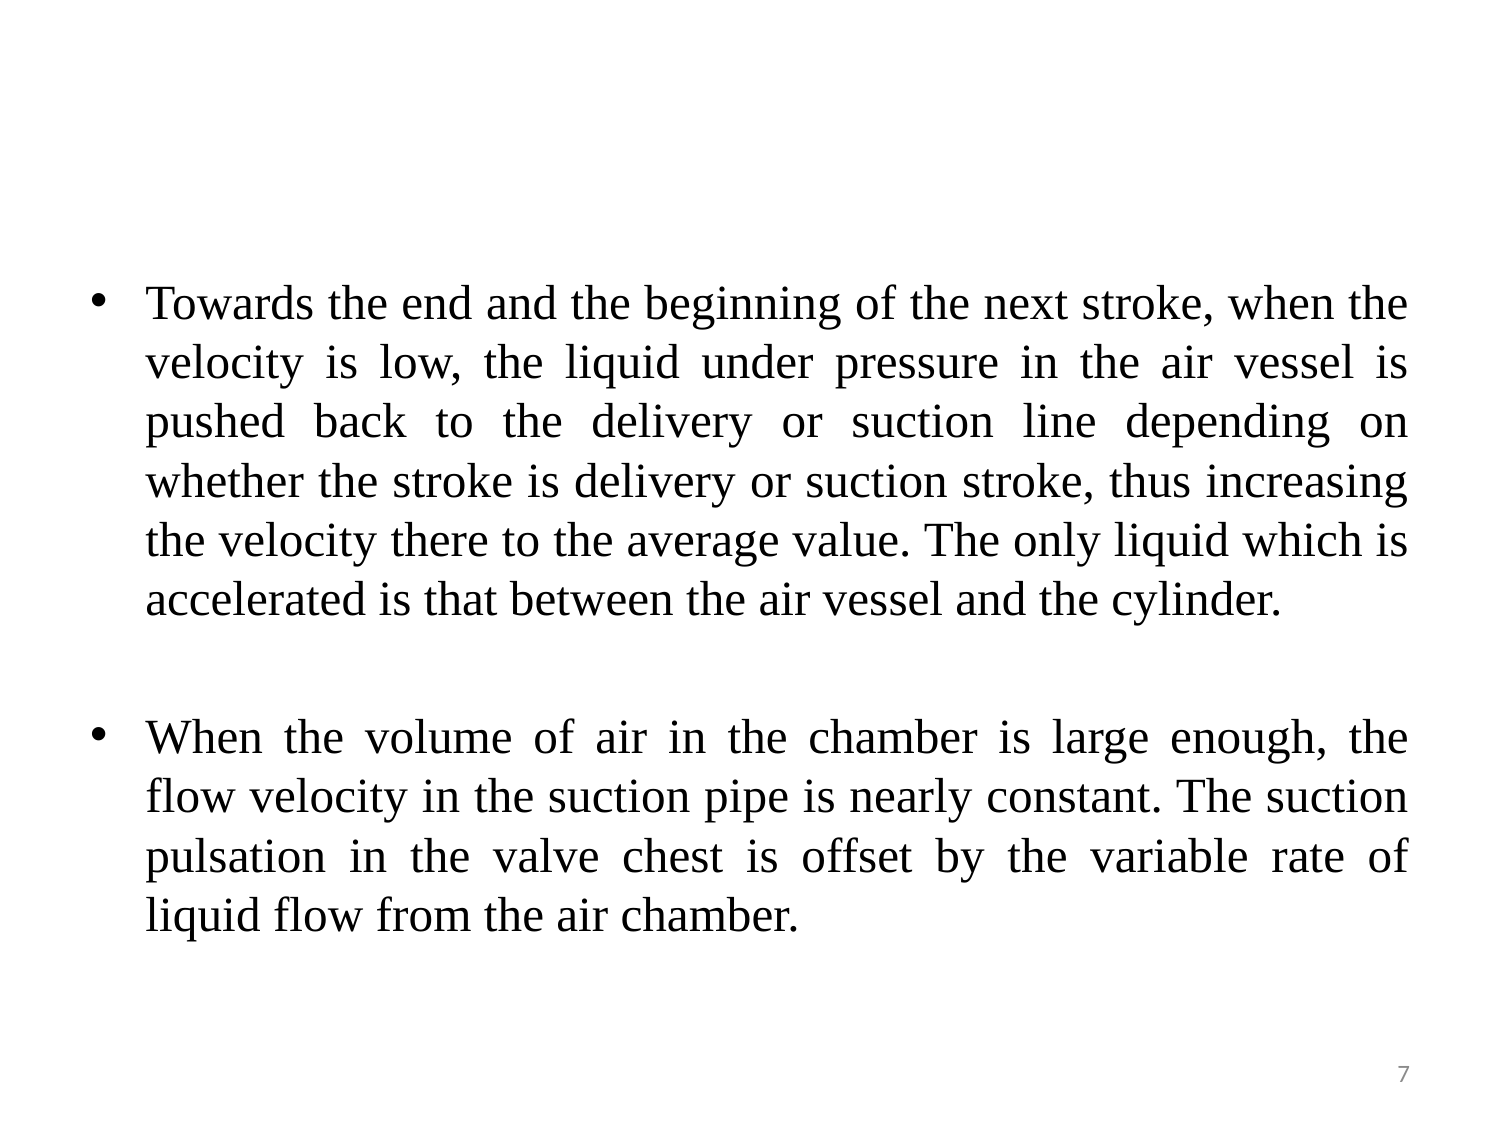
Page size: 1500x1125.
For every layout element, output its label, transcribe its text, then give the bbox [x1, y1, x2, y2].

list Towards the end and the beginning of the next stroke, when the velocity is low, the liquid under pressure in the air vessel is pushed back to the delivery or suction line depending on whether the stroke is delivery or suction stroke, thus increasing the velocity there to the average value. The only liquid which is accelerated is that between the air vessel and the cylinder. When the volume of air in the chamber is large enough, the flow velocity in the suction pipe is nearly constant. The suction pulsation in the valve chest is offset by the variable rate of liquid flow from the air chamber. [75, 262, 1425, 1005]
slide_number 7 [1074, 1042, 1425, 1103]
